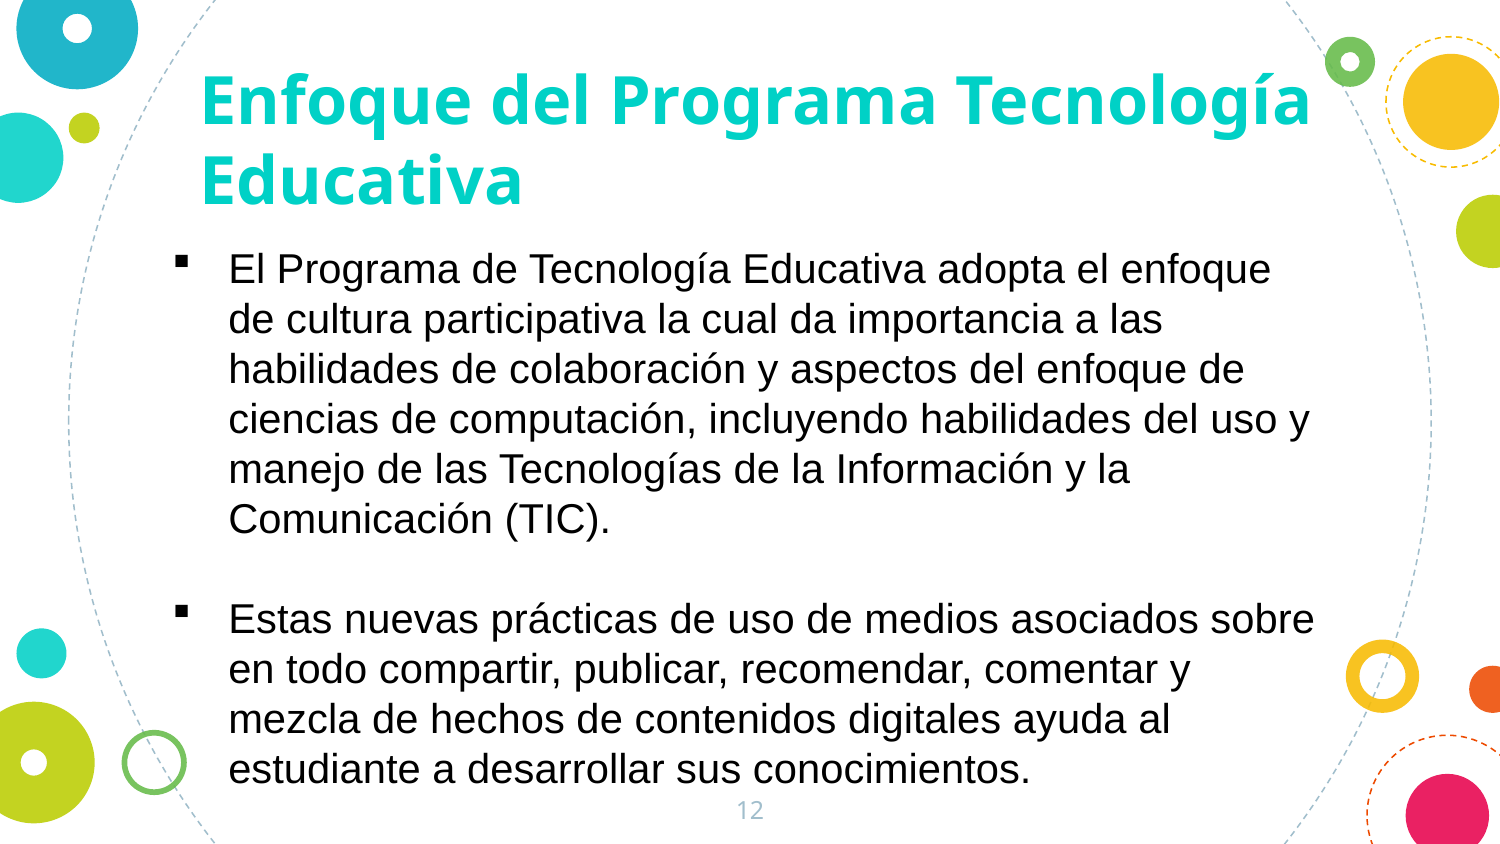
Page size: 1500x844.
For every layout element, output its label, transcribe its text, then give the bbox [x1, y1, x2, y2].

text_box Enfoque del Programa Tecnología Educativa [184, 50, 1393, 226]
text_box El Programa de Tecnología Educativa adopta el enfoque de cultura participativa la cual da importancia a las habilidades de colaboración y aspectos del enfoque de ciencias de computación, incluyendo habilidades del uso y manejo de las Tecnologías de la Información y la Comunicación (TIC). Estas nuevas prácticas de uso de medios asociados sobre en todo compartir, publicar, recomendar, comentar y mezcla de hechos de contenidos digitales ayuda al estudiante a desarrollar sus conocimientos. [157, 233, 1343, 844]
